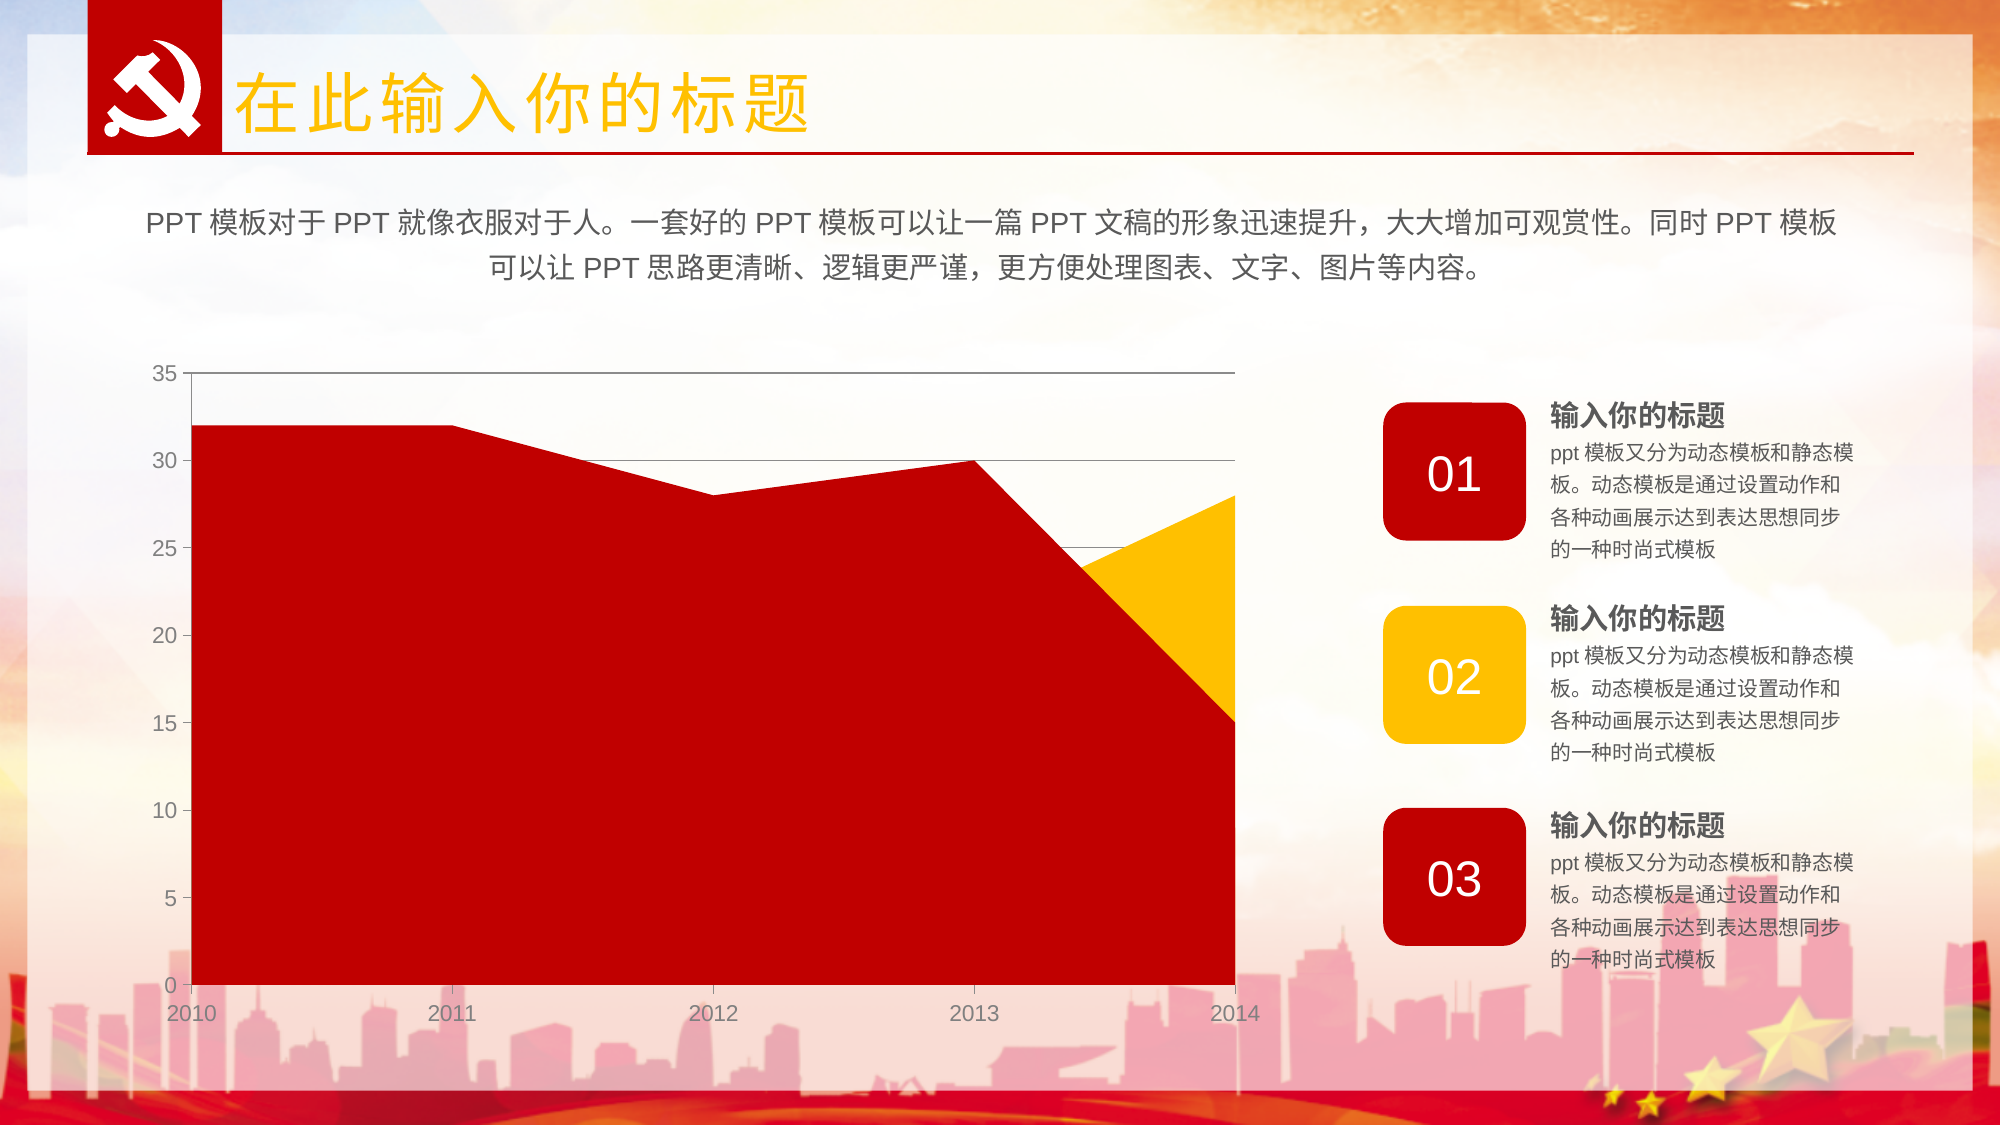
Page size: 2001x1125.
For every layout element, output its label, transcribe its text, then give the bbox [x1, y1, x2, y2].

picture [0, 0, 2000, 1125]
text_box 输入你的标题 ppt模板又分为动态模板和静态模板。动态模板是通过设置动作和各种动画展示达到表达思想同步的一种时尚式模板 [1535, 582, 1877, 773]
text_box 输入你的标题 ppt模板又分为动态模板和静态模板。动态模板是通过设置动作和各种动画展示达到表达思想同步的一种时尚式模板 [1535, 379, 1877, 569]
text_box 在此输入你的标题 [223, 56, 821, 147]
text_box 03 [1382, 806, 1528, 947]
text_box 02 [1382, 604, 1528, 745]
text_box 01 [1382, 401, 1528, 542]
text_box 输入你的标题 ppt模板又分为动态模板和静态模板。动态模板是通过设置动作和各种动画展示达到表达思想同步的一种时尚式模板 [1535, 789, 1877, 979]
chart [128, 345, 1284, 1041]
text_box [87, 0, 223, 154]
text_box PPT模板对于PPT就像衣服对于人。一套好的PPT模板可以让一篇PPT文稿的形象迅速提升，大大增加可观赏性。同时PPT模板可以让PPT思路更清晰、逻辑更严谨，更方便处理图表、文字、图片等内容。 [133, 188, 1850, 290]
